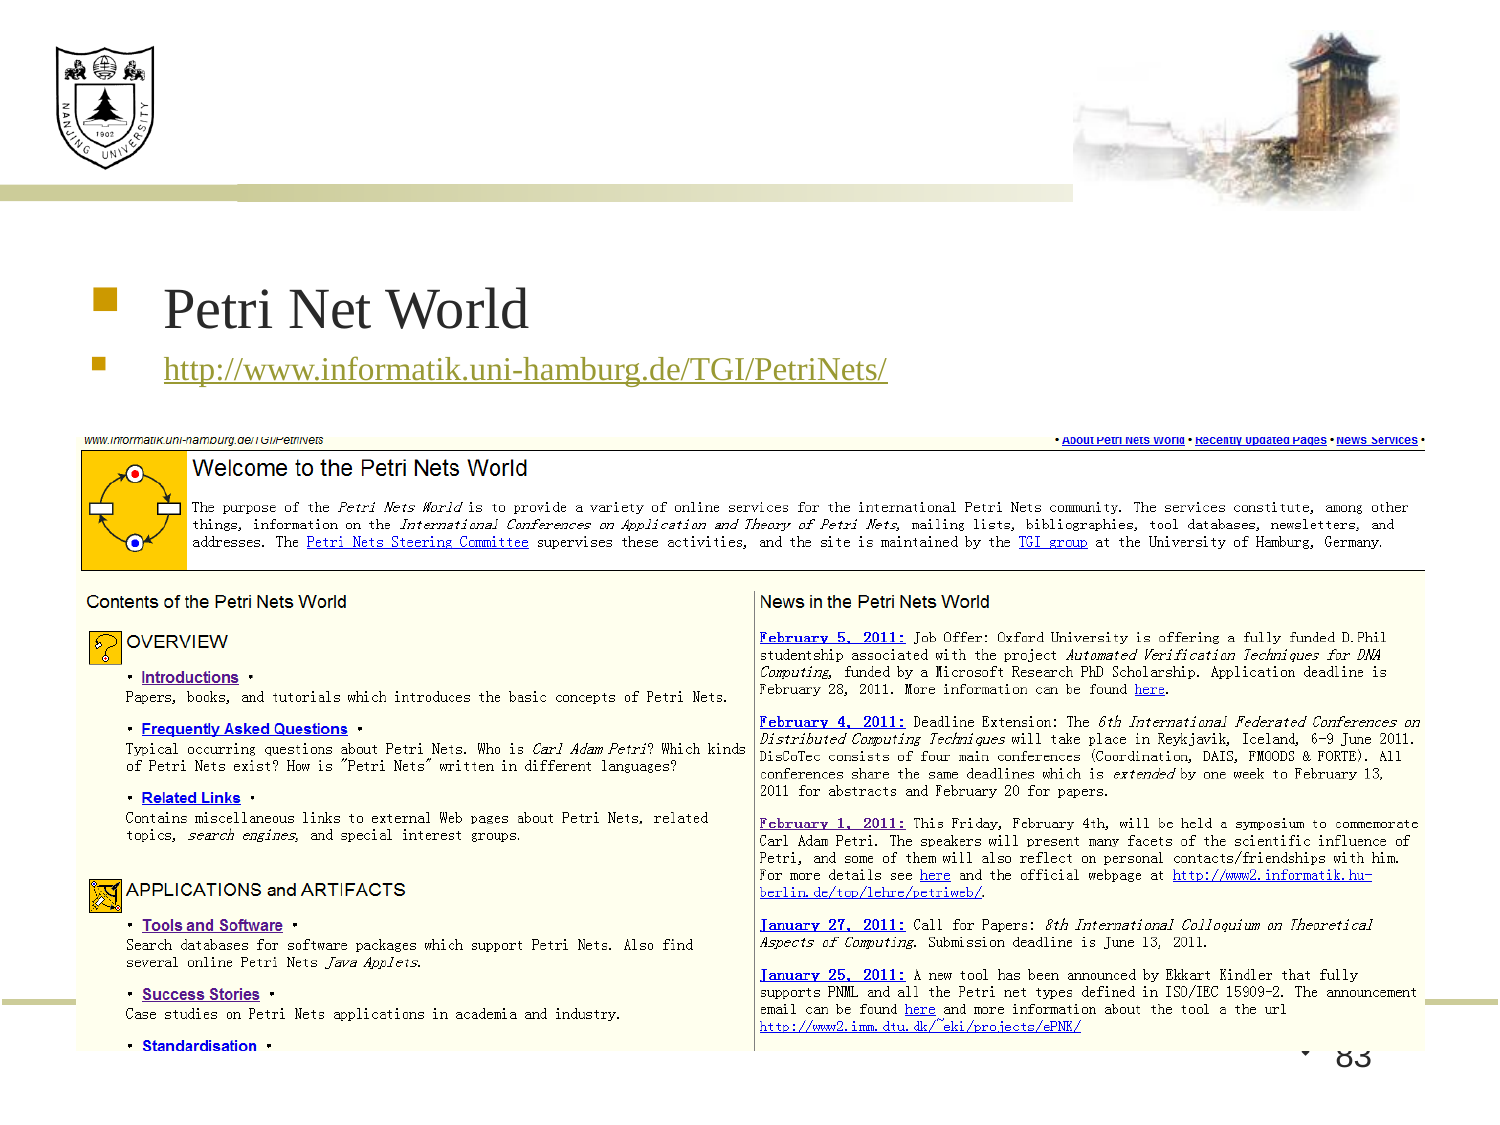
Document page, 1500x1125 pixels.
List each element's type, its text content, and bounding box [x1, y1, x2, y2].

picture [50, 42, 160, 173]
picture [2, 437, 1498, 1051]
slide_number 83 [1234, 1059, 1388, 1107]
picture [1073, 30, 1400, 211]
list Petri Net World http://www.informatik.uni-hamburg.de/TGI/PetriNets/ [75, 262, 1425, 436]
